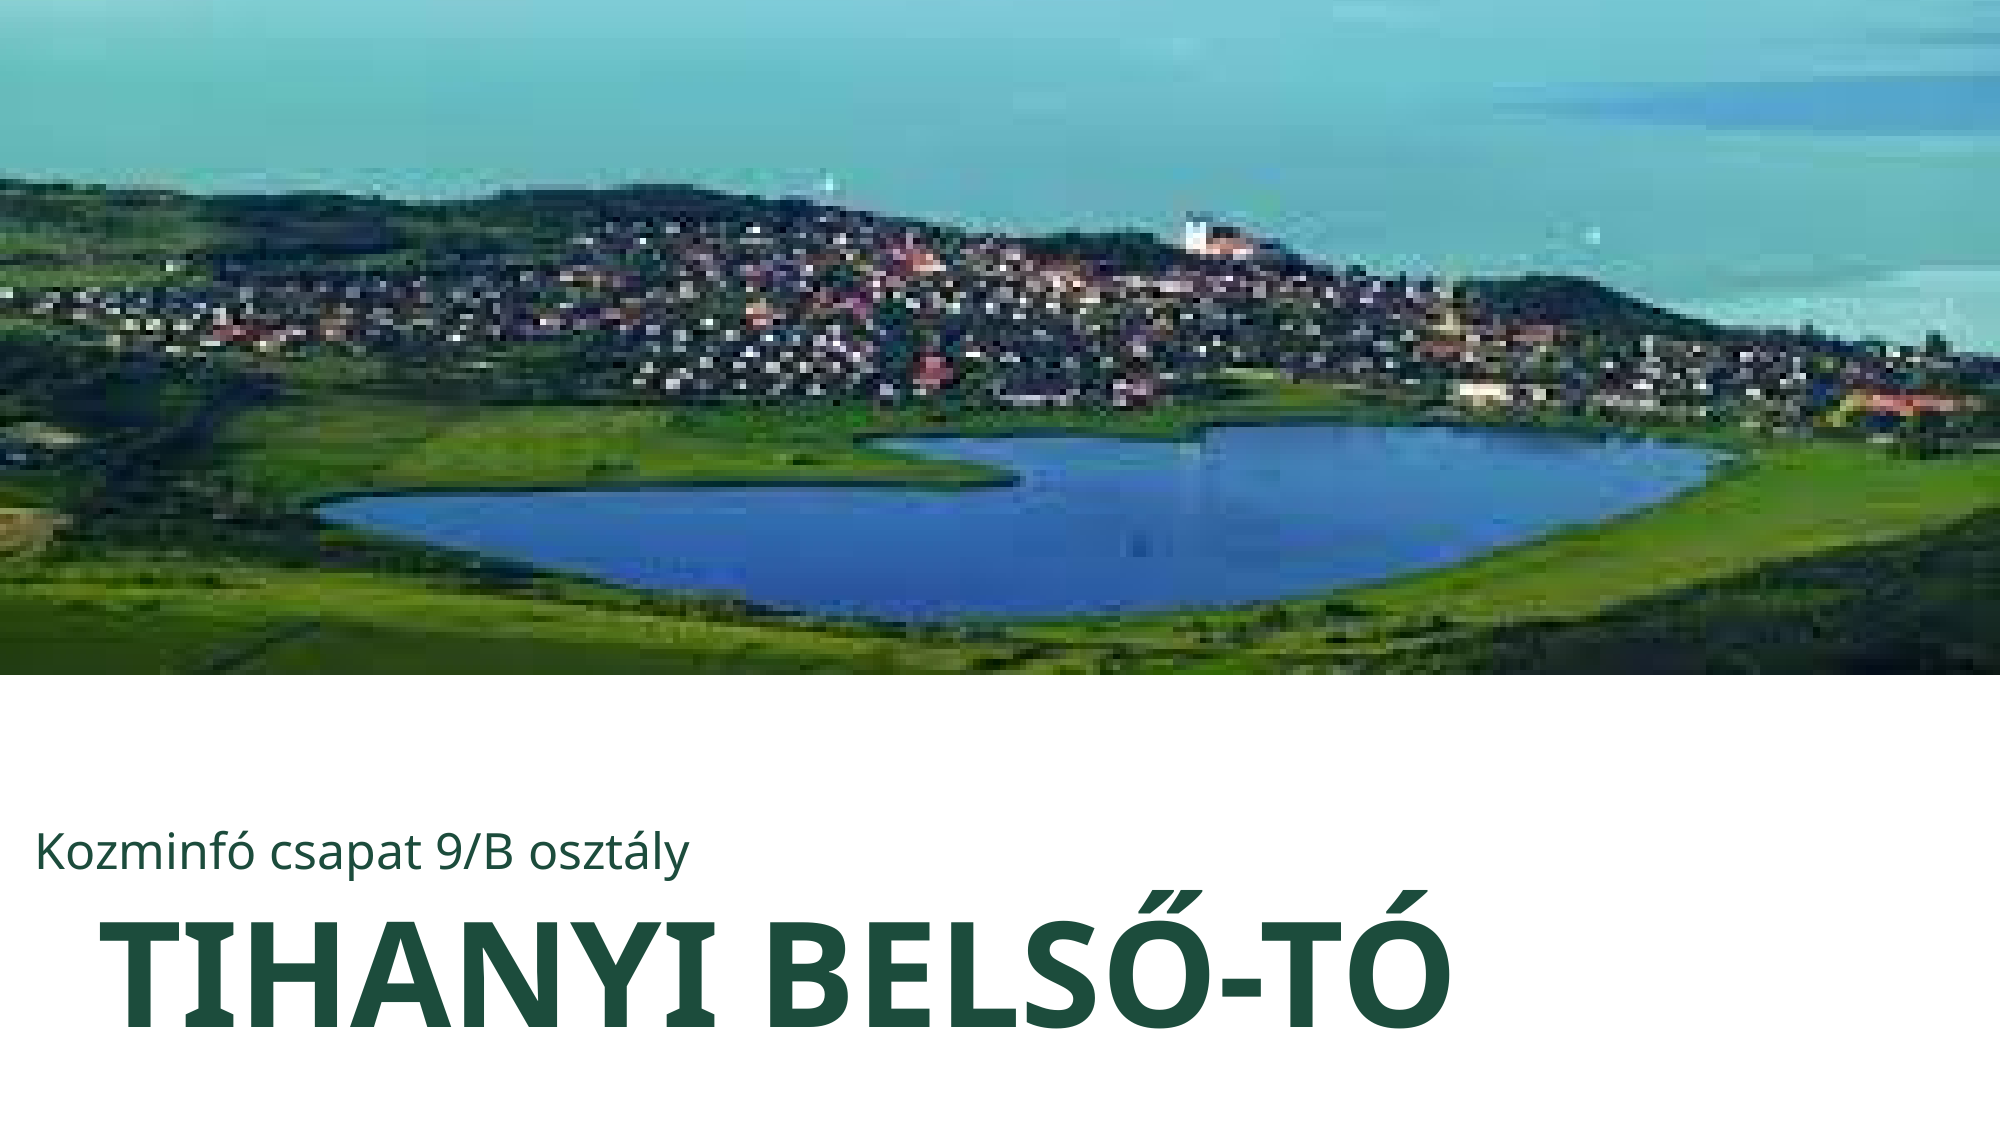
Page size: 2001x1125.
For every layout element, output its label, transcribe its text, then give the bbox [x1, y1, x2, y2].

text_box Kozminfó csapat 9/B osztály [0, 818, 706, 992]
text_box Tihanyi Belső-tó [82, 818, 1604, 1119]
picture [0, 0, 2000, 675]
